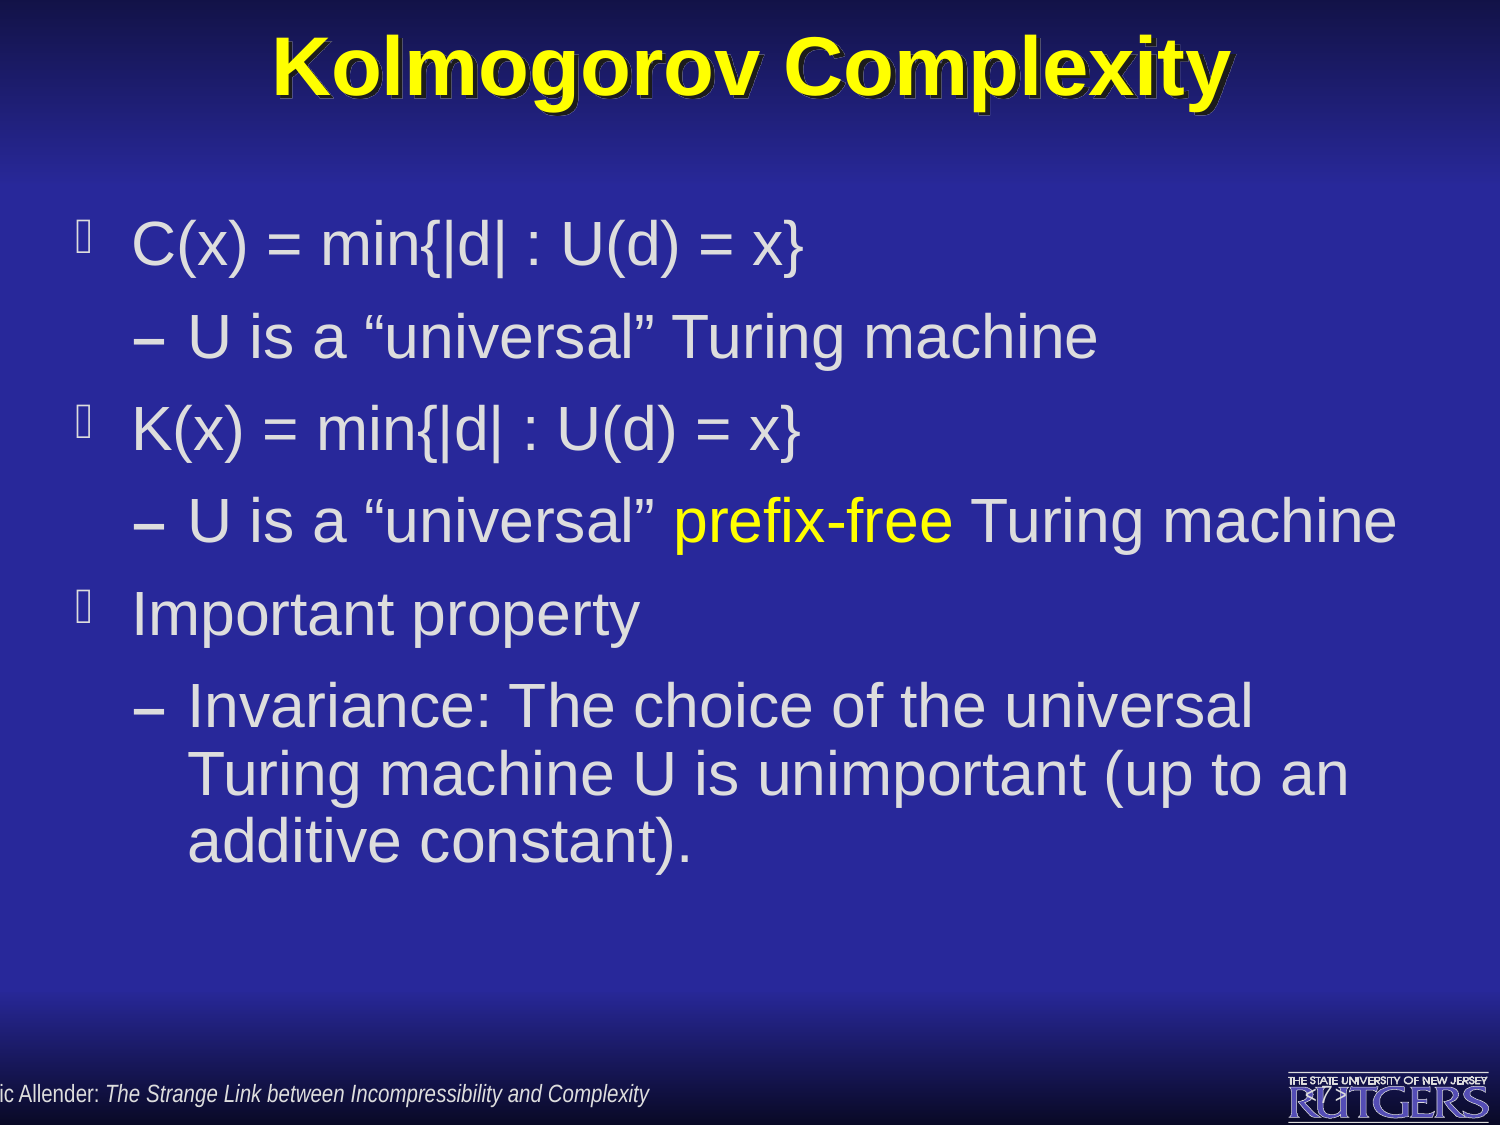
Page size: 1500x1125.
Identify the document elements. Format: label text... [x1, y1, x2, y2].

title Kolmogorov Complexity [76, 0, 1428, 140]
list C(x) = min{|d| : U(d) = x} U is a “universal” Turing machine K(x) = min{|d| : U(d) = x} U is a “universal” prefix-free Turing machine Important property Invariance: The choice of the universal Turing machine U is unimportant (up to an additive constant). x is random if C(x) ≥ |x|. [74, 211, 1426, 999]
